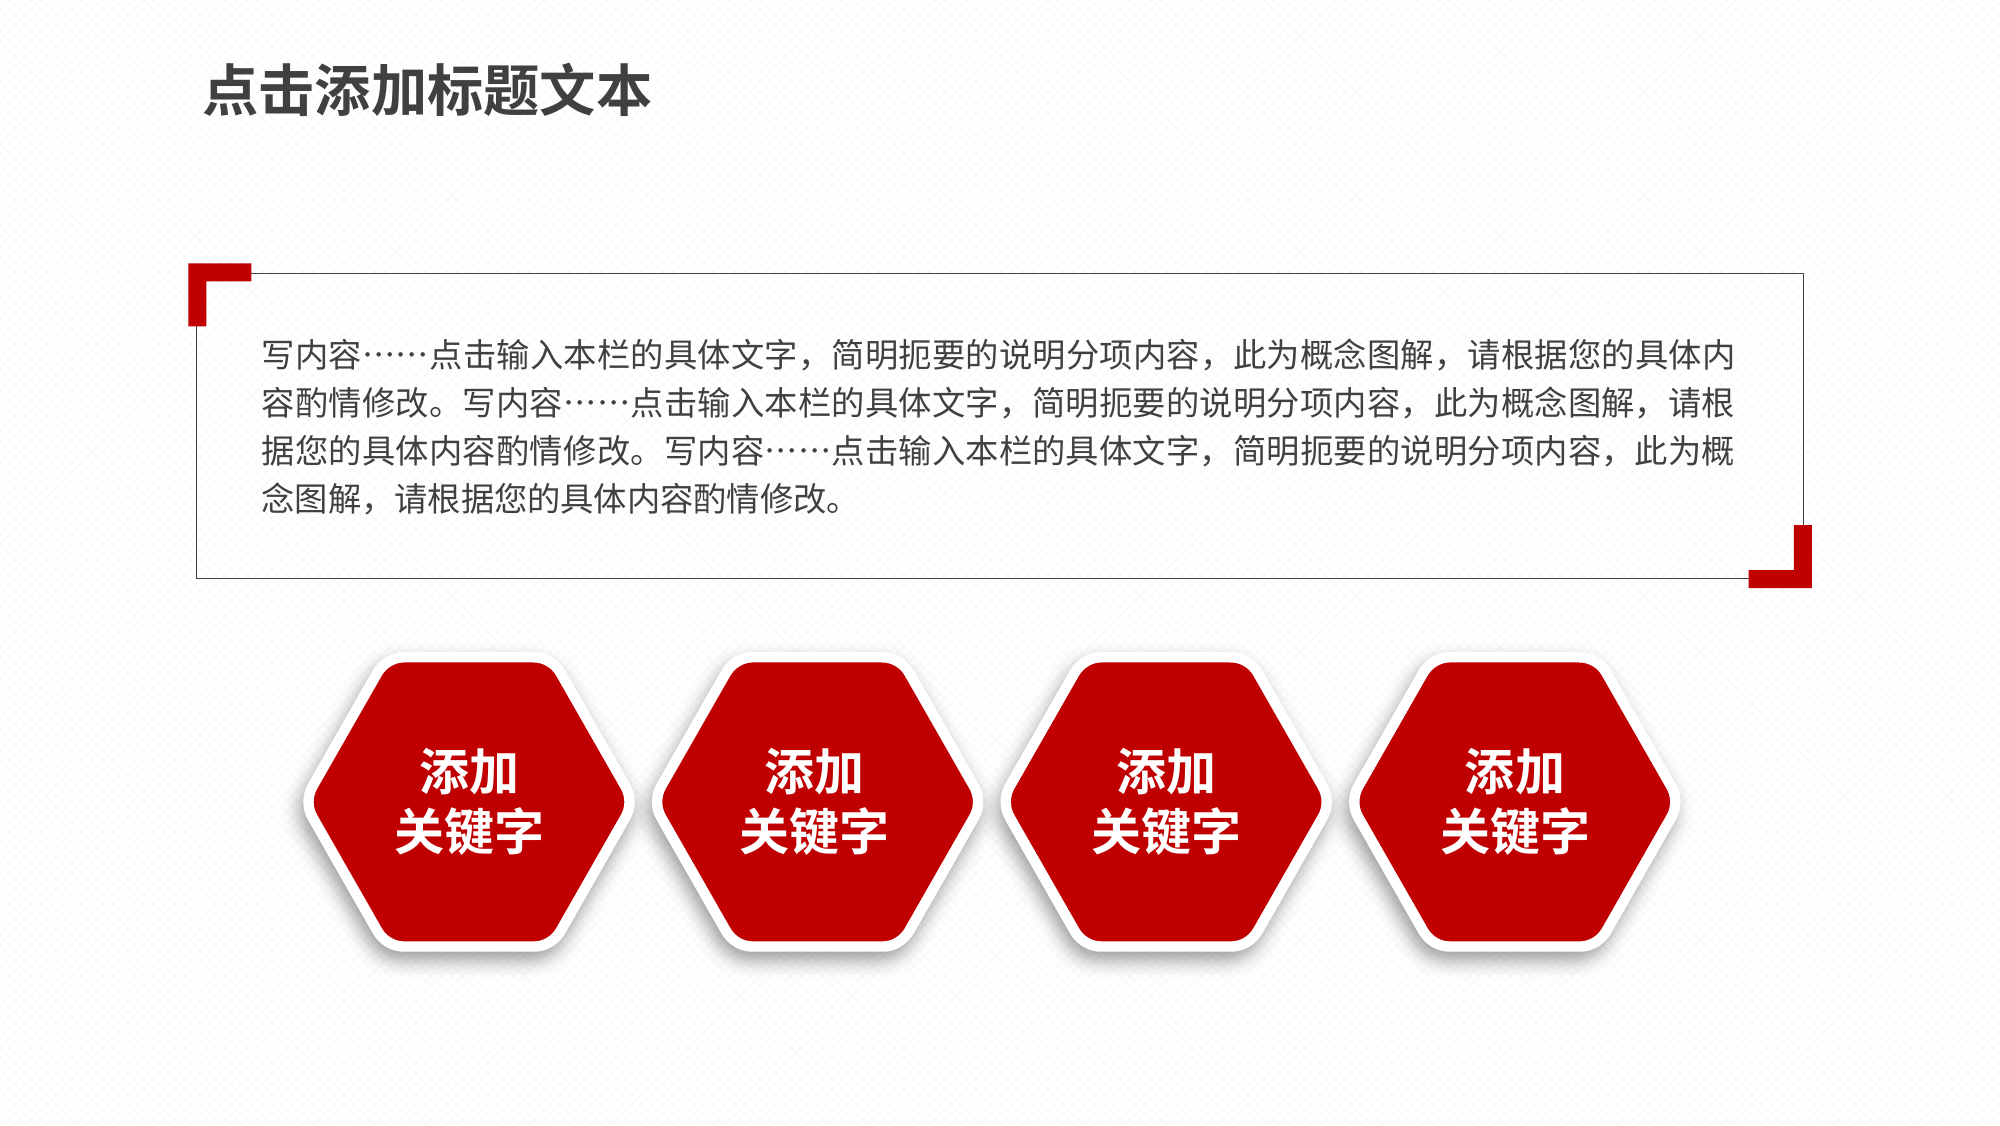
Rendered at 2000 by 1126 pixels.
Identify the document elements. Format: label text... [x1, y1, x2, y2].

text_box 添加 关键字 [1060, 740, 1273, 861]
text_box 点击添加标题文本 [182, 45, 673, 133]
text_box [1747, 523, 1814, 590]
text_box 添加 关键字 [708, 740, 921, 861]
text_box [308, 657, 630, 947]
text_box [1005, 657, 1327, 947]
text_box [195, 271, 1805, 580]
text_box 添加 关键字 [1408, 740, 1621, 861]
text_box 写内容……点击输入本栏的具体文字，简明扼要的说明分项内容，此为概念图解，请根据您的具体内容酌情修改。写内容……点击输入本栏的具体文字，简明扼要的说明分项内容，此为概念图解，请根据您的具体内容酌情修改。写内容……点击输入本栏的具体文字，简明扼要的说明分项内容，此为概念图解，请根据您的具体内容酌情修改。 [261, 326, 1738, 518]
text_box [657, 657, 979, 947]
text_box [186, 261, 253, 328]
text_box [1354, 657, 1676, 947]
text_box 添加 关键字 [363, 740, 576, 861]
